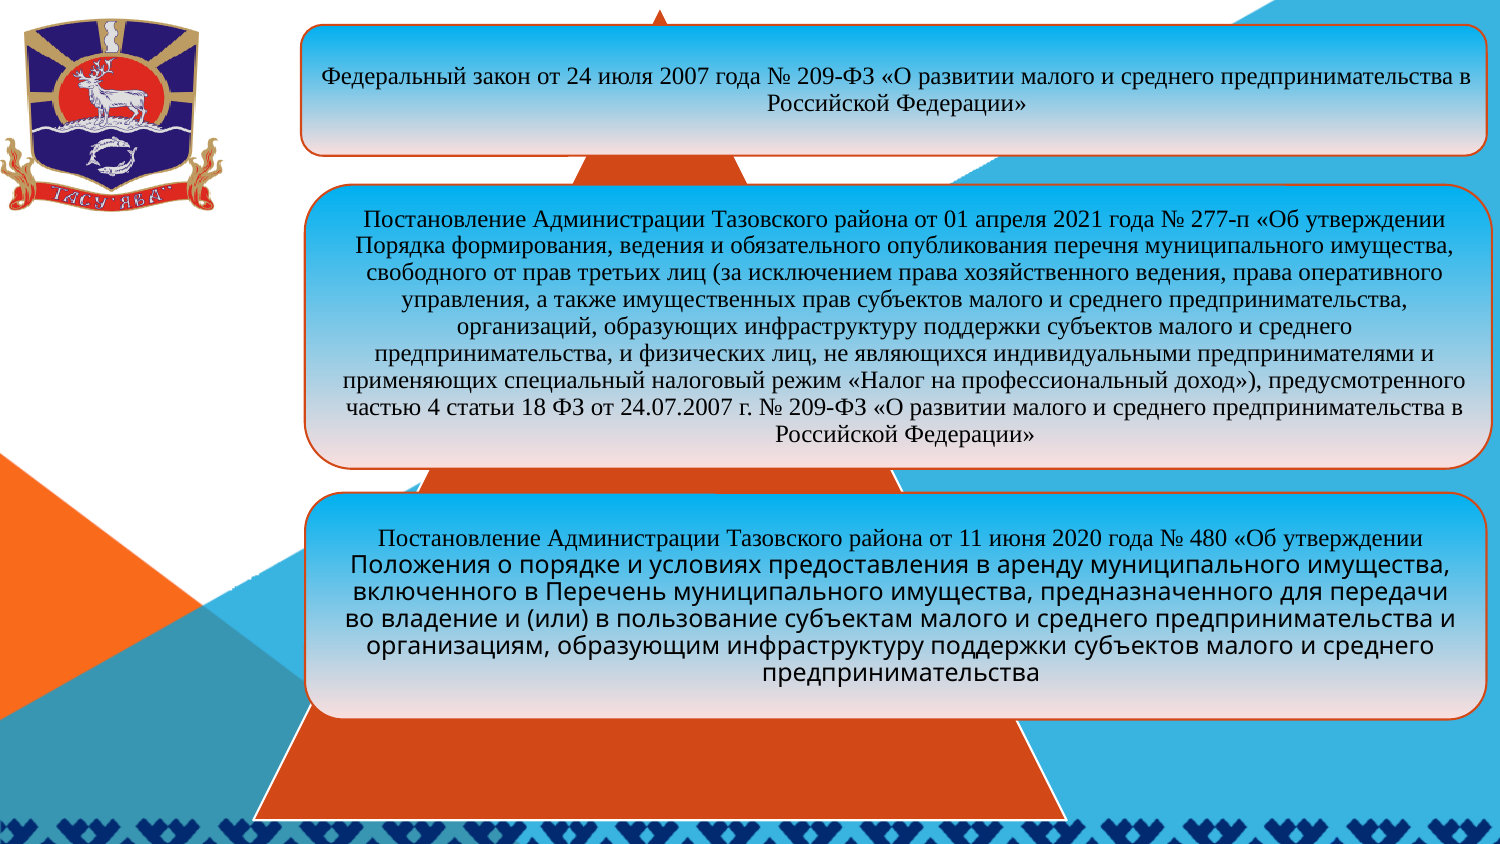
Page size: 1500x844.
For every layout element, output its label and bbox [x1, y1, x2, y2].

picture [0, 0, 1500, 844]
text_box [93, 6, 1500, 821]
